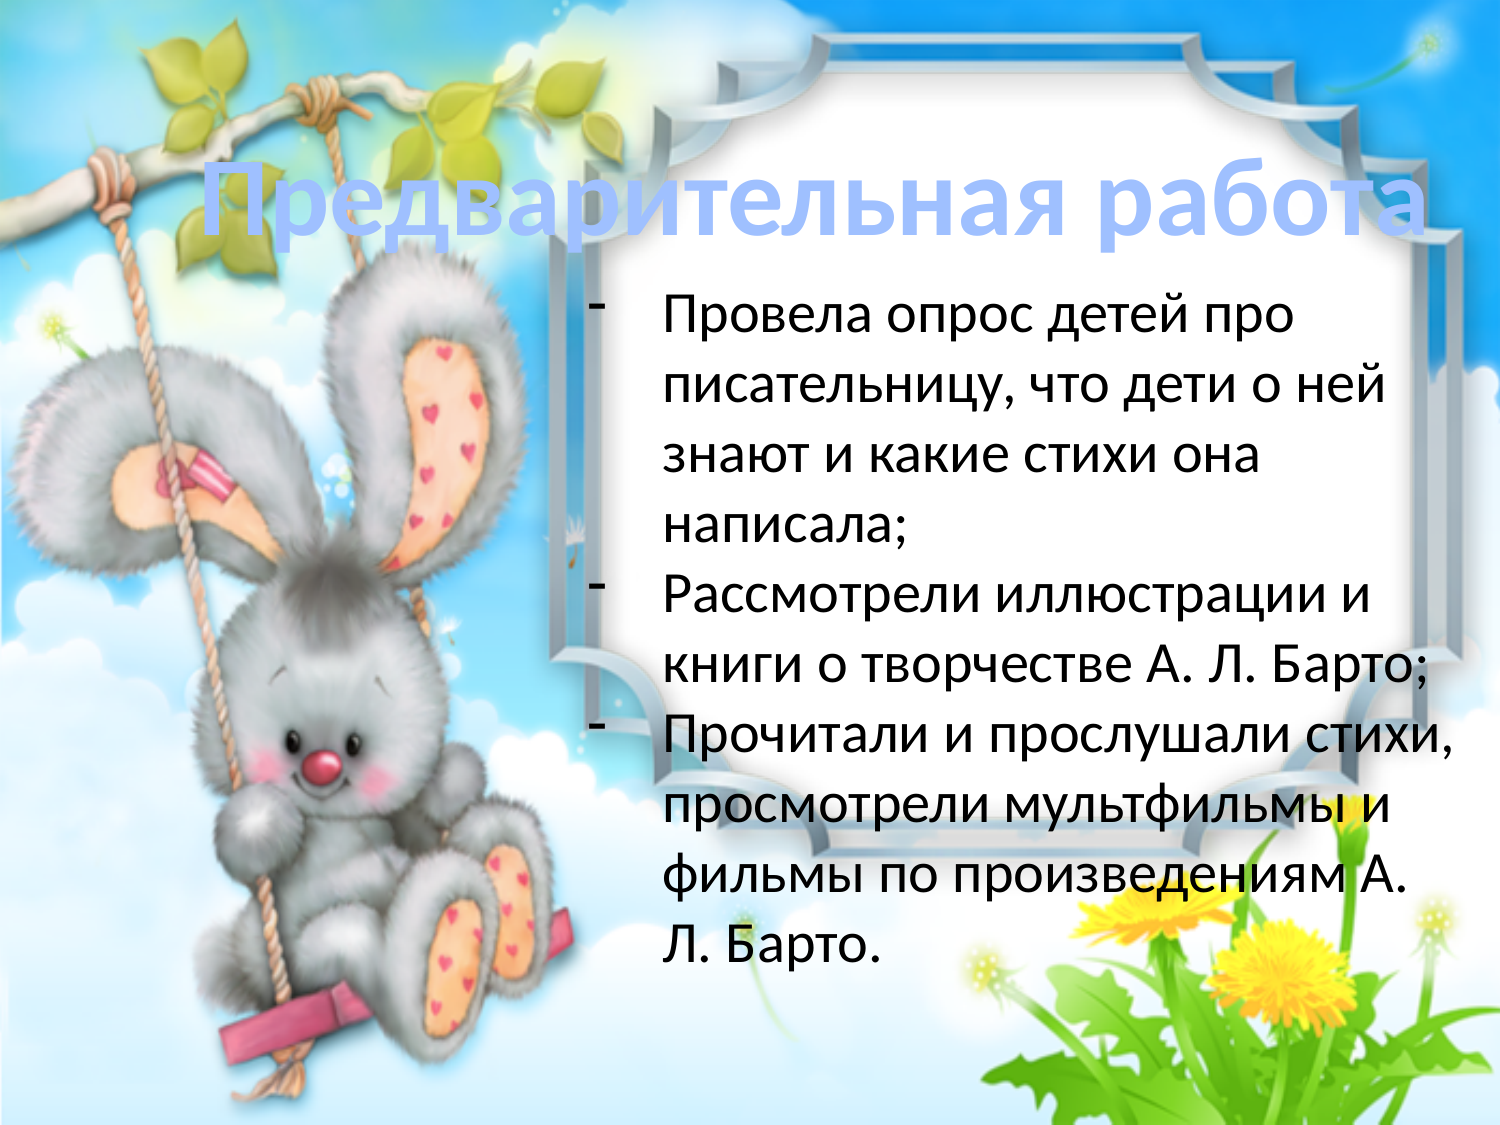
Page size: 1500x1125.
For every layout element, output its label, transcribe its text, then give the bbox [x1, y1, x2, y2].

text_box Предварительная работа [182, 115, 1447, 266]
picture [0, 0, 1500, 1125]
text_box Провела опрос детей про писательницу, что дети о ней знают и какие стихи она написала; Рассмотрели иллюстрации и книги о творчестве А. Л. Барто; Прочитали и прослушали стихи, просмотрели мультфильмы и фильмы по произведениям А. Л. Барто. [572, 267, 1483, 982]
